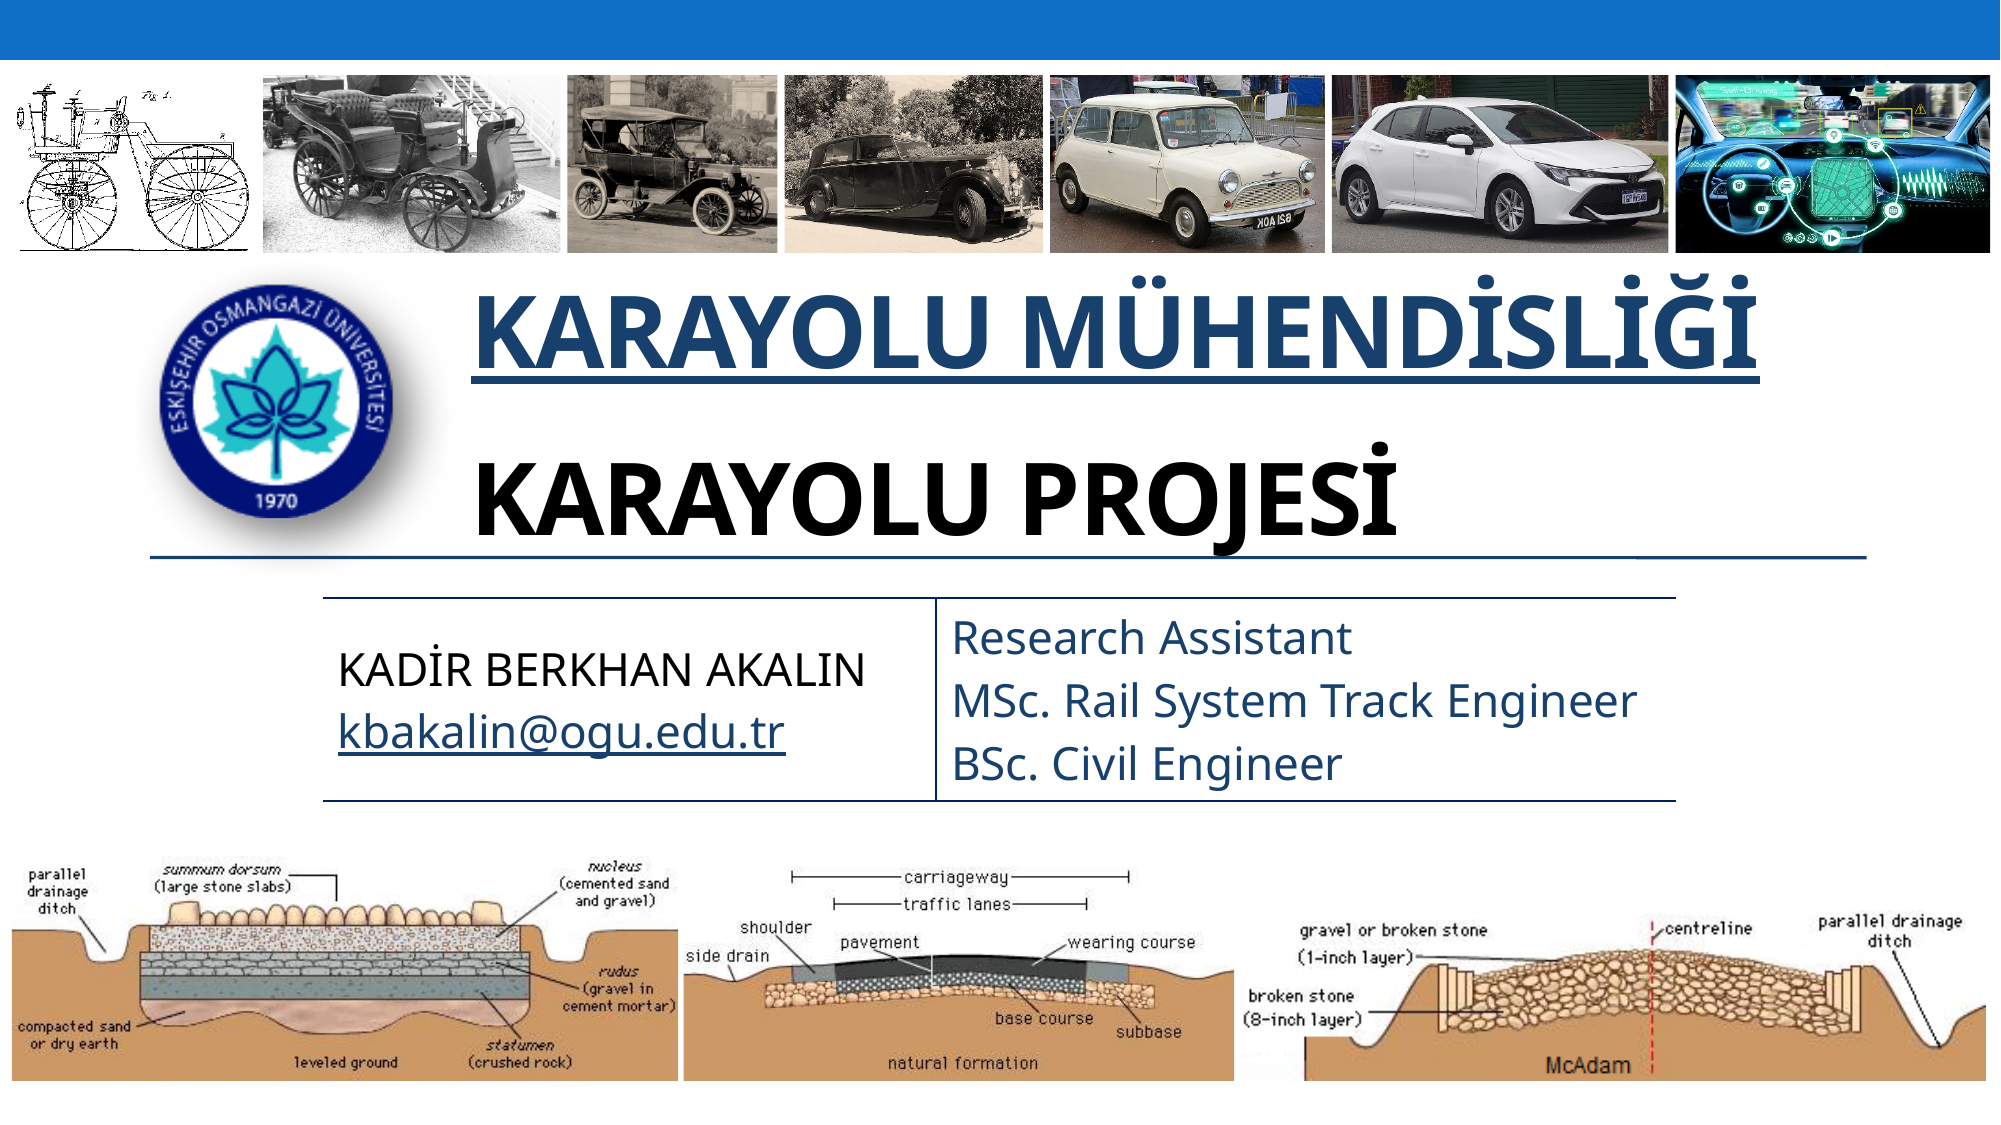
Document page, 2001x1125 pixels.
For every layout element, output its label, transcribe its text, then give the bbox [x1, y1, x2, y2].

picture [683, 856, 1235, 1081]
table_header Research Assistant MSc. Rail System Track Engineer BSc. Civil Engineer [937, 599, 1676, 800]
picture [1239, 856, 1987, 1081]
picture [567, 75, 778, 254]
picture [784, 75, 1044, 254]
picture [144, 270, 400, 537]
picture [262, 75, 561, 254]
picture [1675, 75, 1991, 254]
picture [11, 75, 257, 254]
title KARAYOLU MÜHENDİSLİĞİ KARAYOLU PROJESİ [455, 260, 1778, 564]
picture [1049, 75, 1325, 254]
table_header KADİR BERKHAN AKALIN kbakalin@ogu.edu.tr [323, 599, 935, 800]
picture [11, 856, 679, 1081]
picture [1331, 75, 1669, 254]
